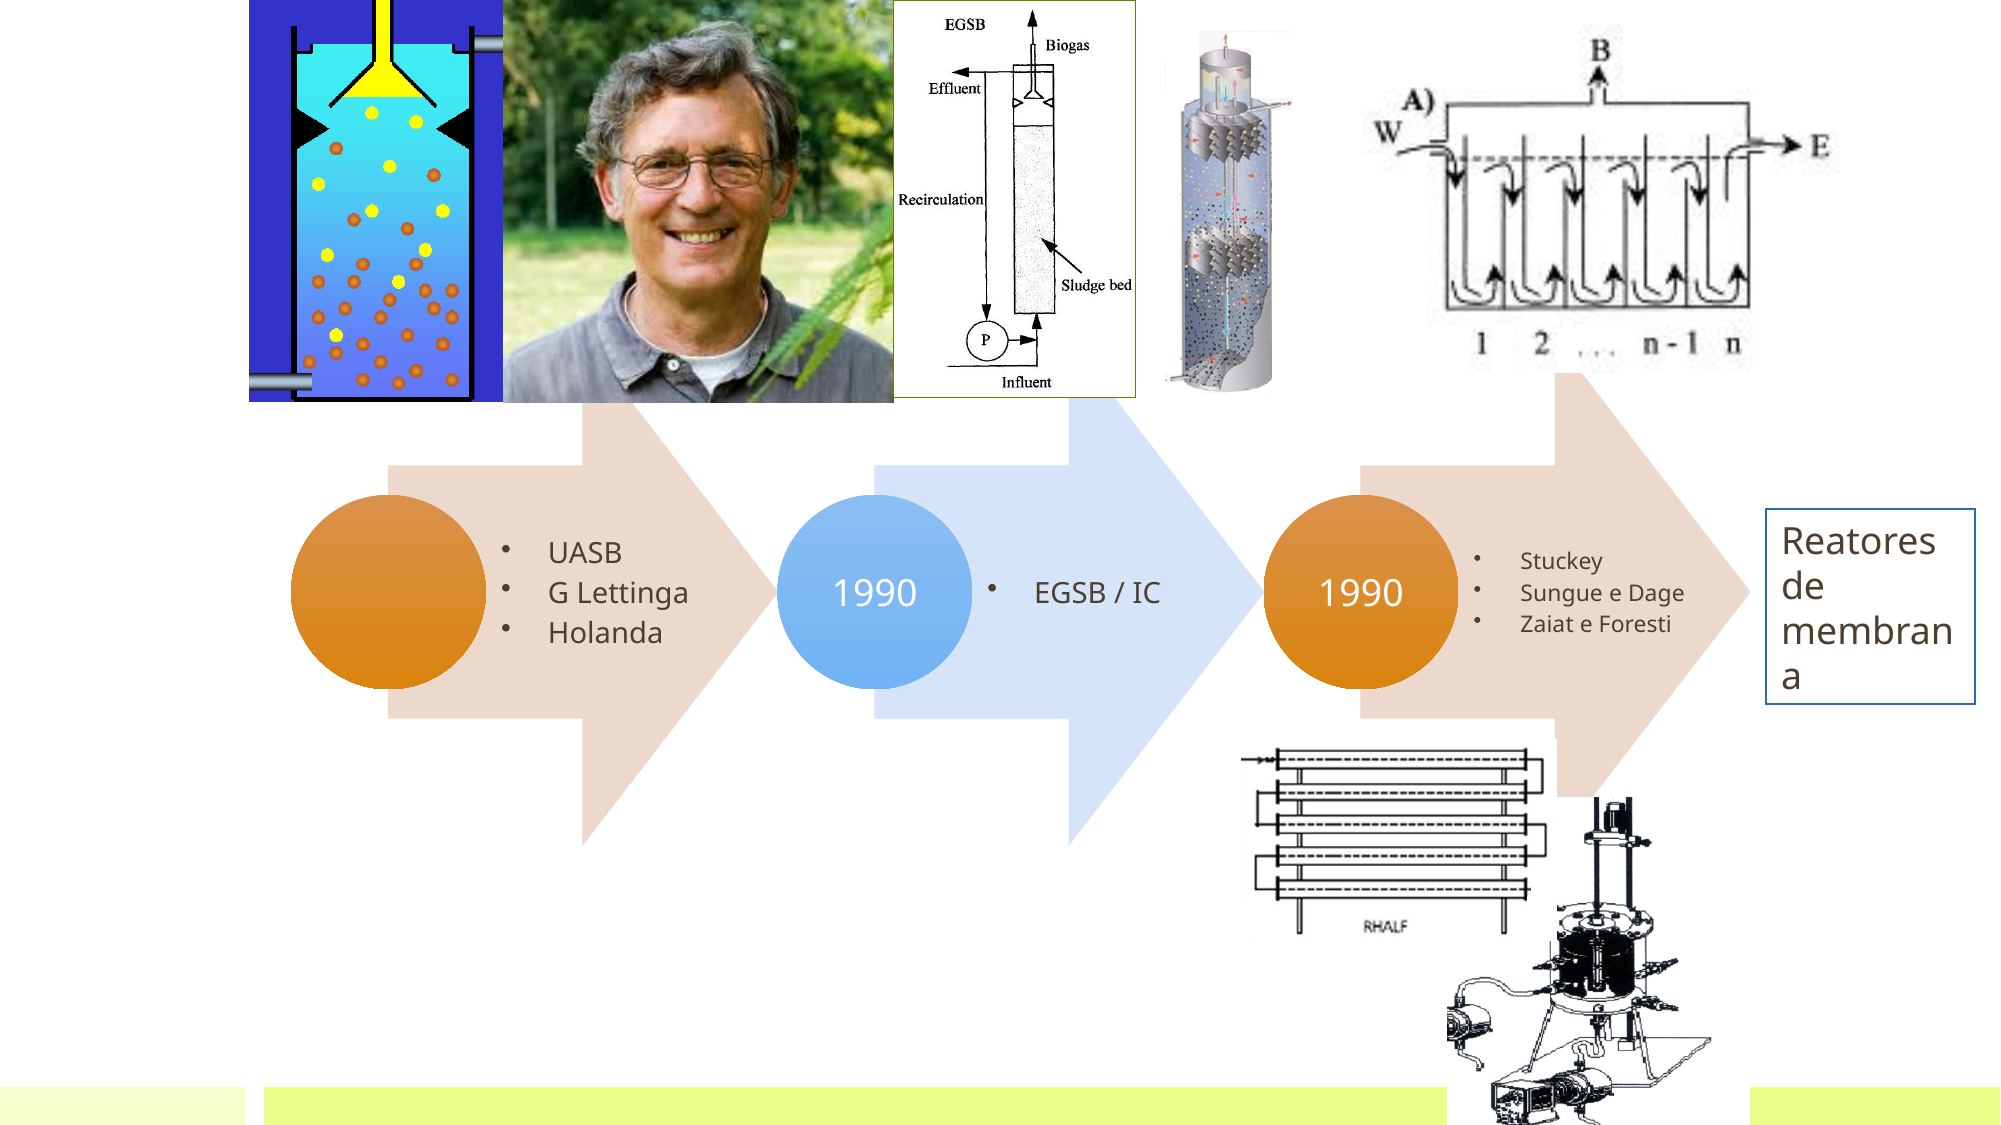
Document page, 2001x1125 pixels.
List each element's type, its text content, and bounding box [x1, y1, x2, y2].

text_box Reatores de membrana [1765, 508, 1976, 705]
picture [1236, 739, 1751, 1125]
picture [1165, 30, 1296, 402]
picture [1341, 24, 1886, 373]
picture [249, 0, 1136, 403]
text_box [291, 231, 1750, 953]
